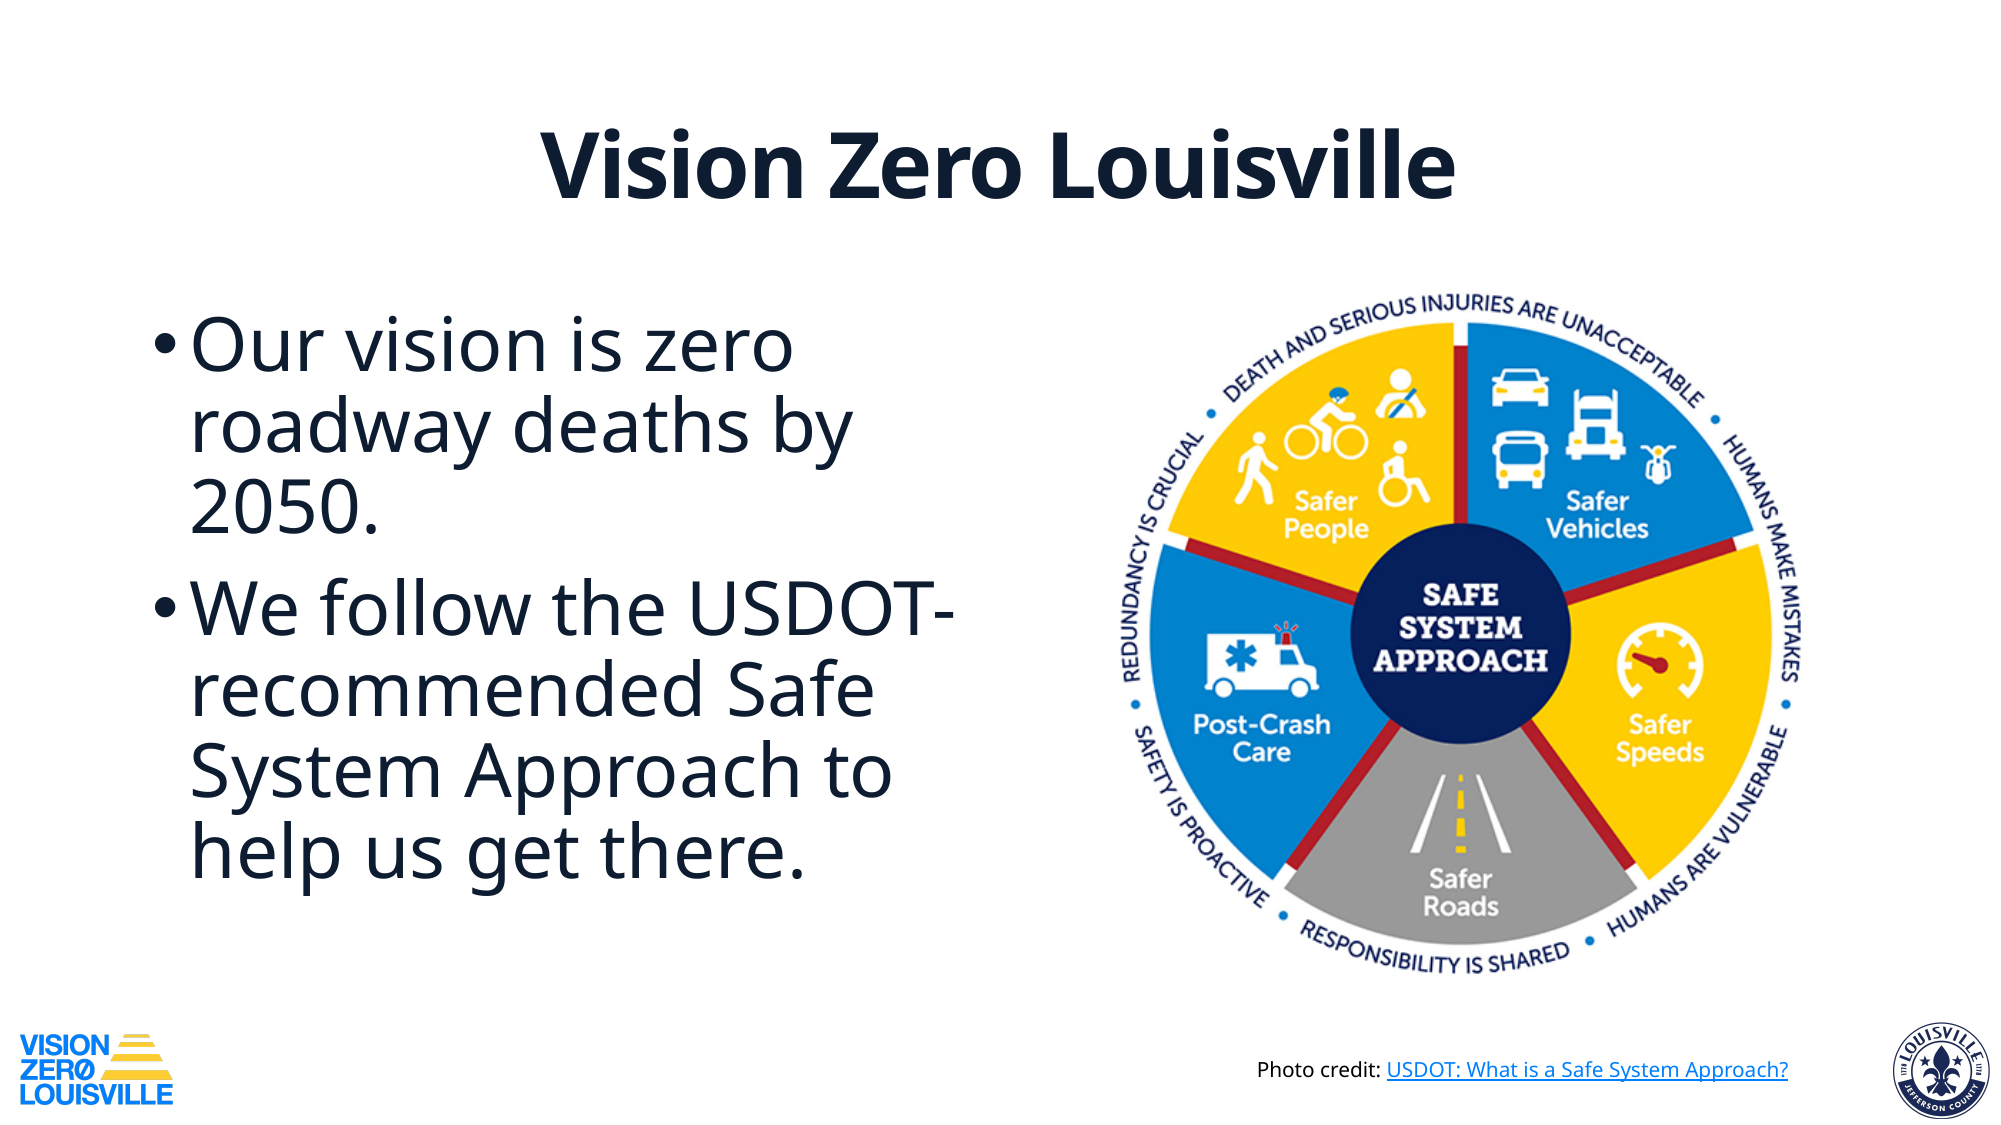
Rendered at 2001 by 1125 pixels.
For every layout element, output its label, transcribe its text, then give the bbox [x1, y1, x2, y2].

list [1104, 277, 1818, 991]
picture [1893, 1020, 1991, 1119]
text_box Photo credit: USDOT: What is a Safe System Approach? [1071, 1049, 1804, 1093]
title Vision Zero Louisville [137, 59, 1863, 278]
picture [0, 1013, 193, 1125]
list Our vision is zero roadway deaths by 2050. We follow the USDOT-recommended Safe System Approach to help us get there. [137, 299, 988, 1014]
